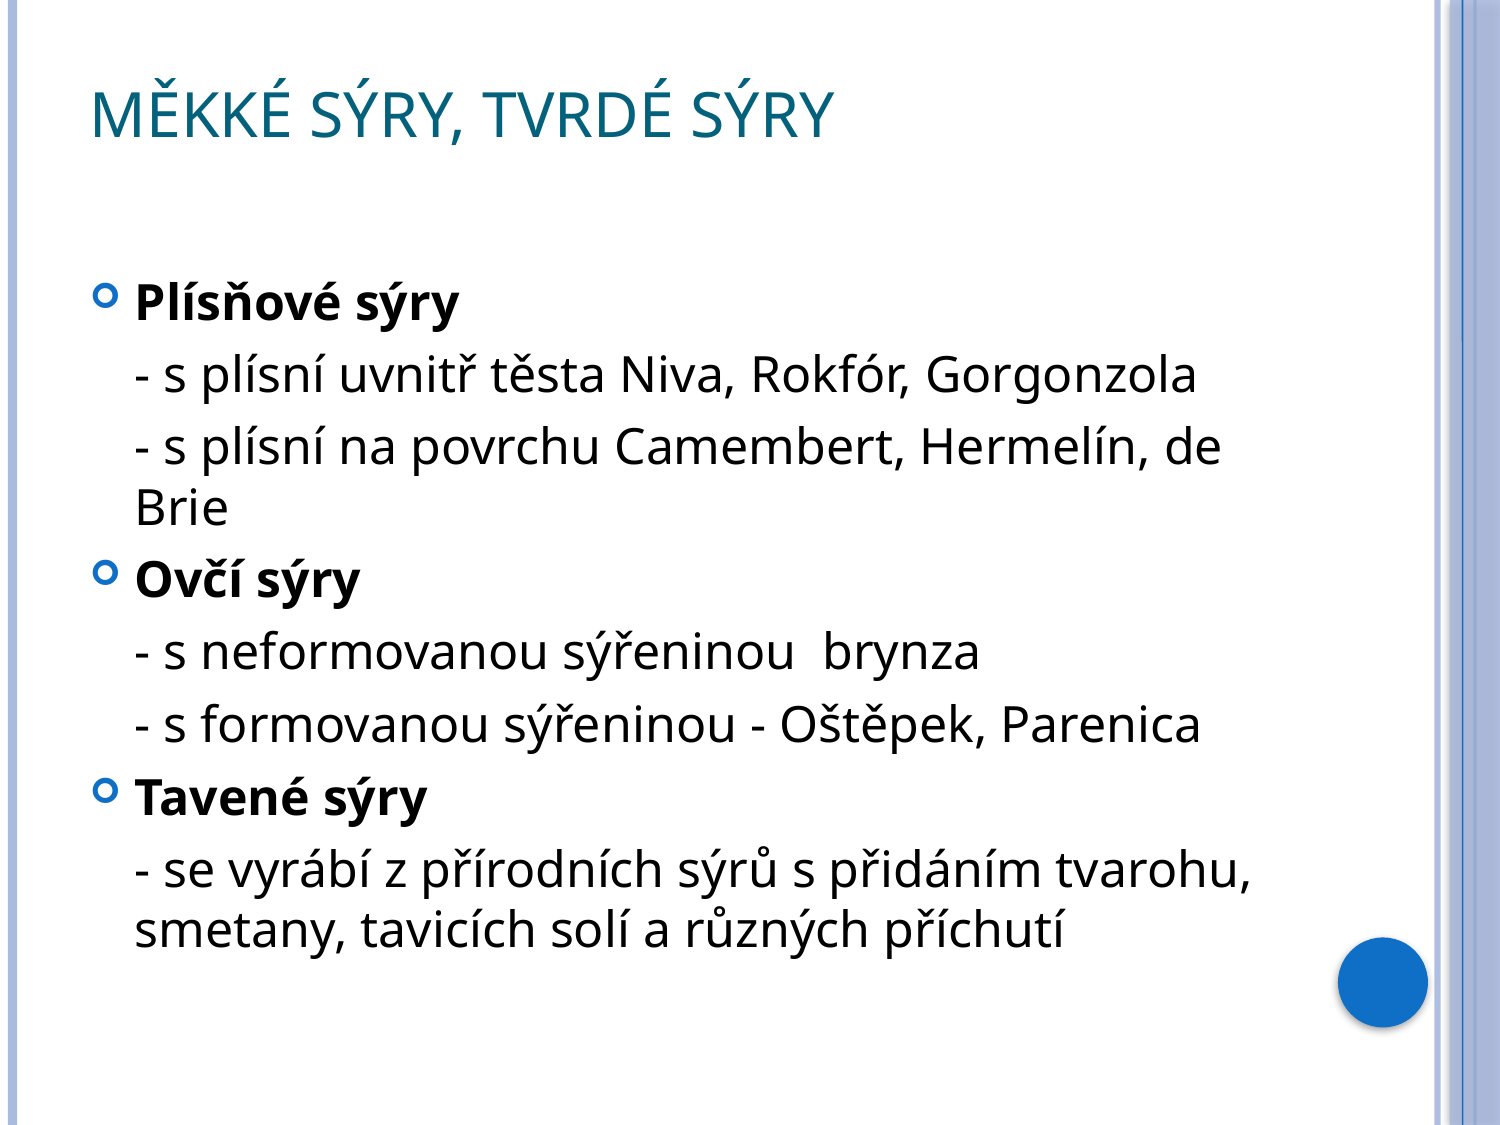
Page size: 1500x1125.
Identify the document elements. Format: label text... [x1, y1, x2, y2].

list Plísňové sýry - s plísní uvnitř těsta Niva, Rokfór, Gorgonzola - s plísní na povrchu Camembert, Hermelín, de Brie Ovčí sýry - s neformovanou sýřeninou brynza - s formovanou sýřeninou - Oštěpek, Parenica Tavené sýry - se vyrábí z přírodních sýrů s přidáním tvarohu, smetany, tavicích solí a různých příchutí [75, 262, 1300, 1062]
title Měkké sýry, Tvrdé sýry [75, 45, 1300, 233]
